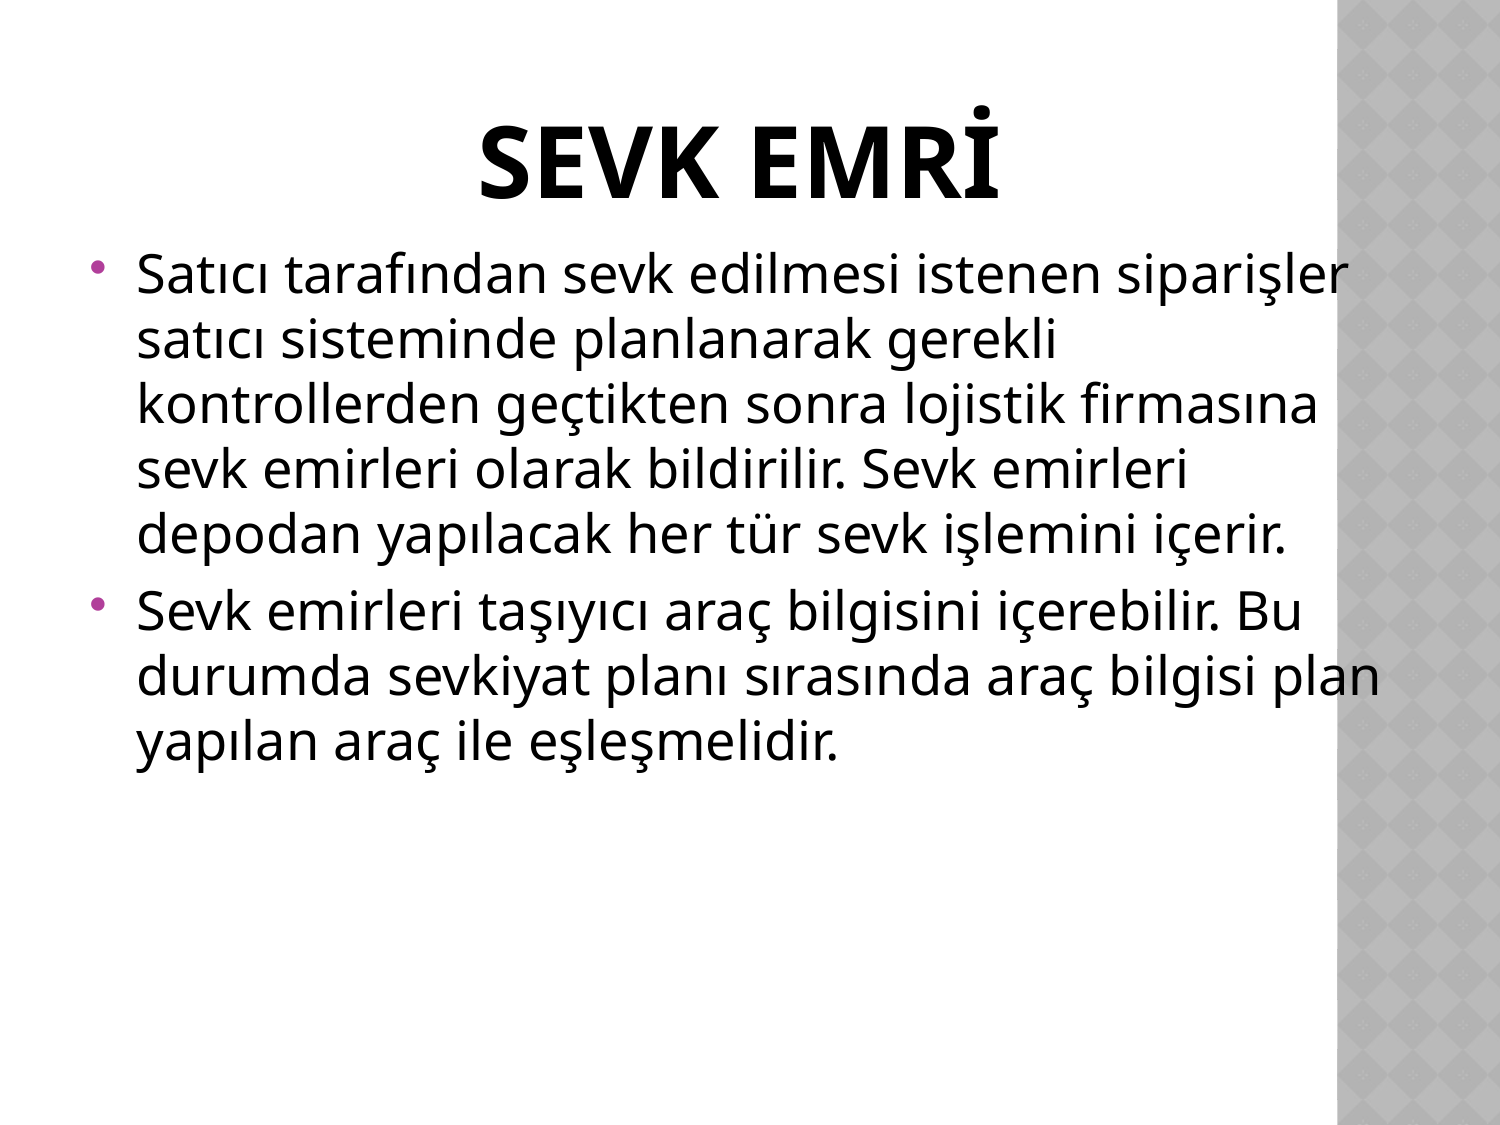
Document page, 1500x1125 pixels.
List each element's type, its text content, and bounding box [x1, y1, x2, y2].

list Satıcı tarafından sevk edilmesi istenen siparişler satıcı sisteminde planlanarak gerekli kontrollerden geçtikten sonra lojistik firmasına sevk emirleri olarak bildirilir. Sevk emirleri depodan yapılacak her tür sevk işlemini içerir. Sevk emirleri taşıyıcı araç bilgisini içerebilir. Bu durumda sevkiyat planı sırasında araç bilgisi plan yapılan araç ile eşleşmelidir. [76, 231, 1424, 1035]
title SEVK EMRİ [64, 30, 1415, 219]
